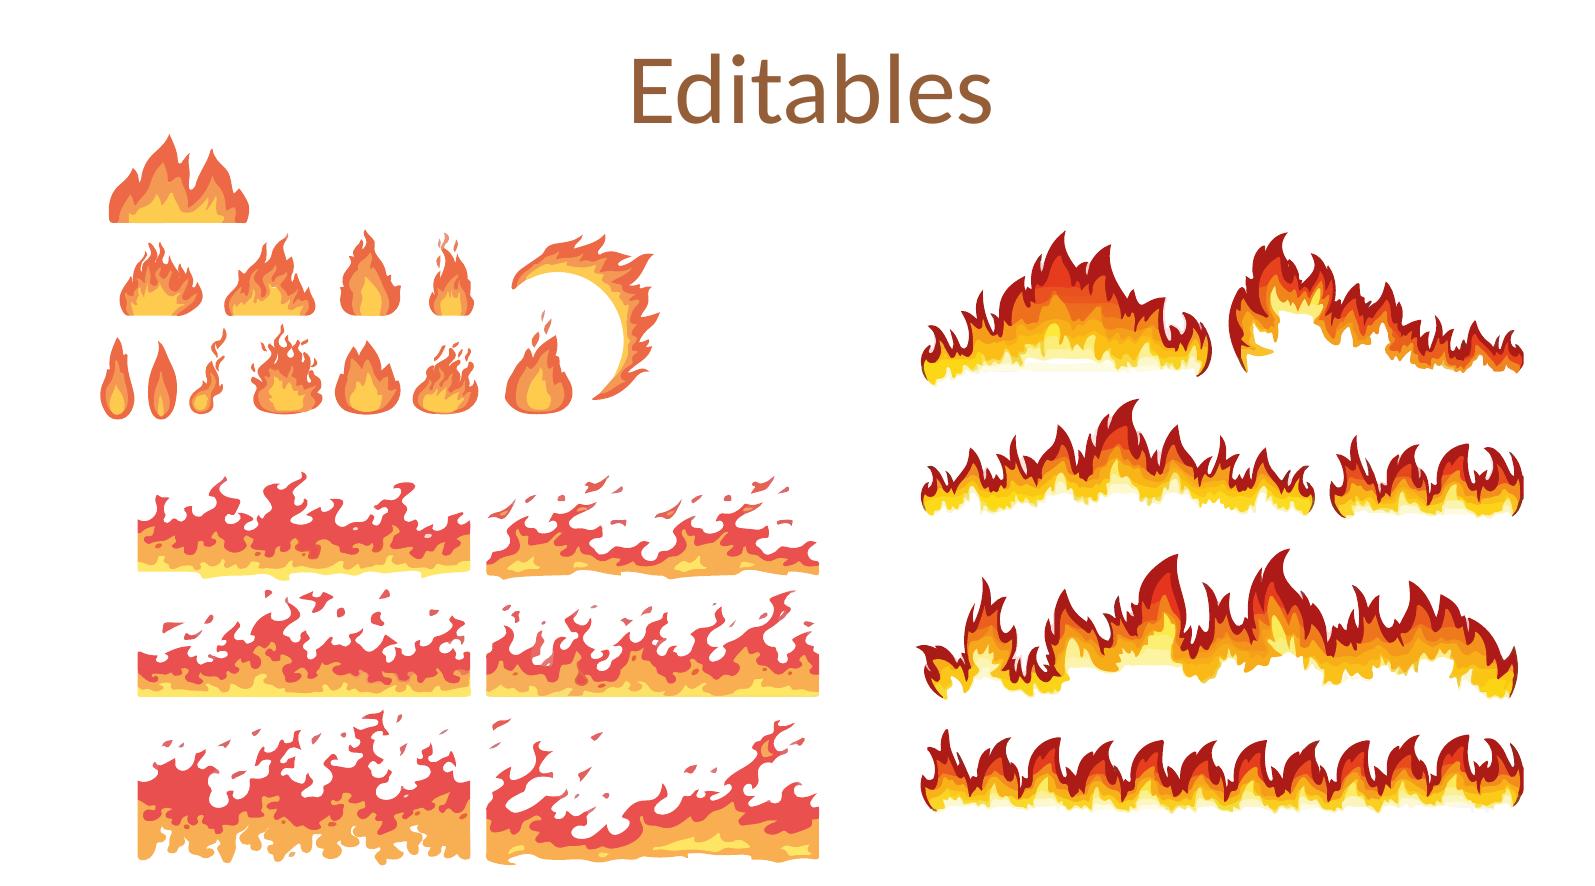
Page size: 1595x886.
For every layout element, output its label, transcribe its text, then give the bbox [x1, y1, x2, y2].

picture [915, 230, 1524, 815]
picture [100, 133, 660, 420]
text_box Editables [478, 29, 1145, 129]
picture [137, 471, 820, 866]
